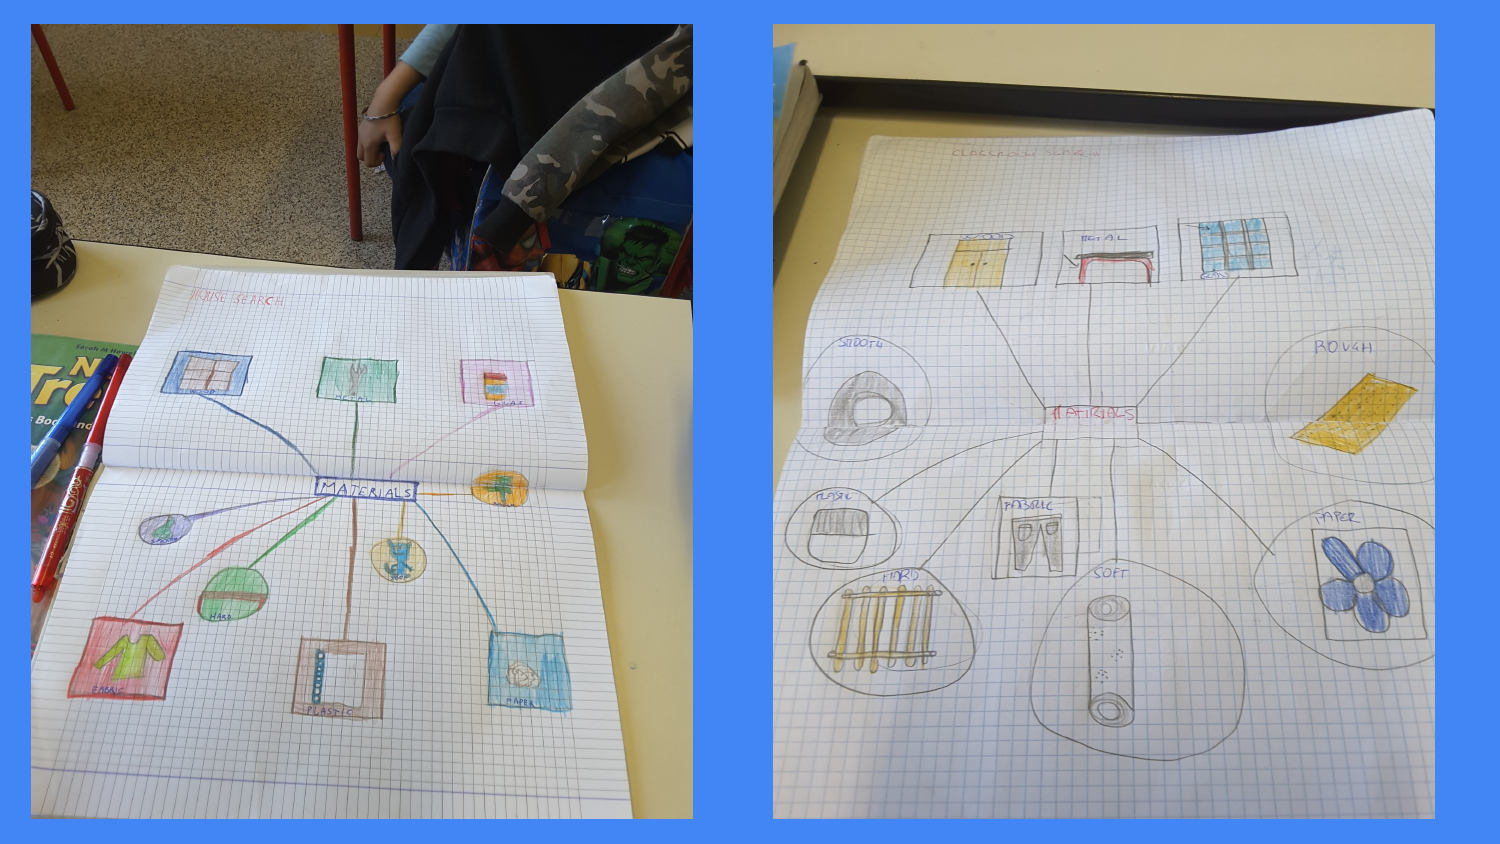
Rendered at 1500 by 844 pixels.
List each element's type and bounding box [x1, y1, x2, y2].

picture [31, 24, 693, 819]
picture [772, 24, 1435, 819]
